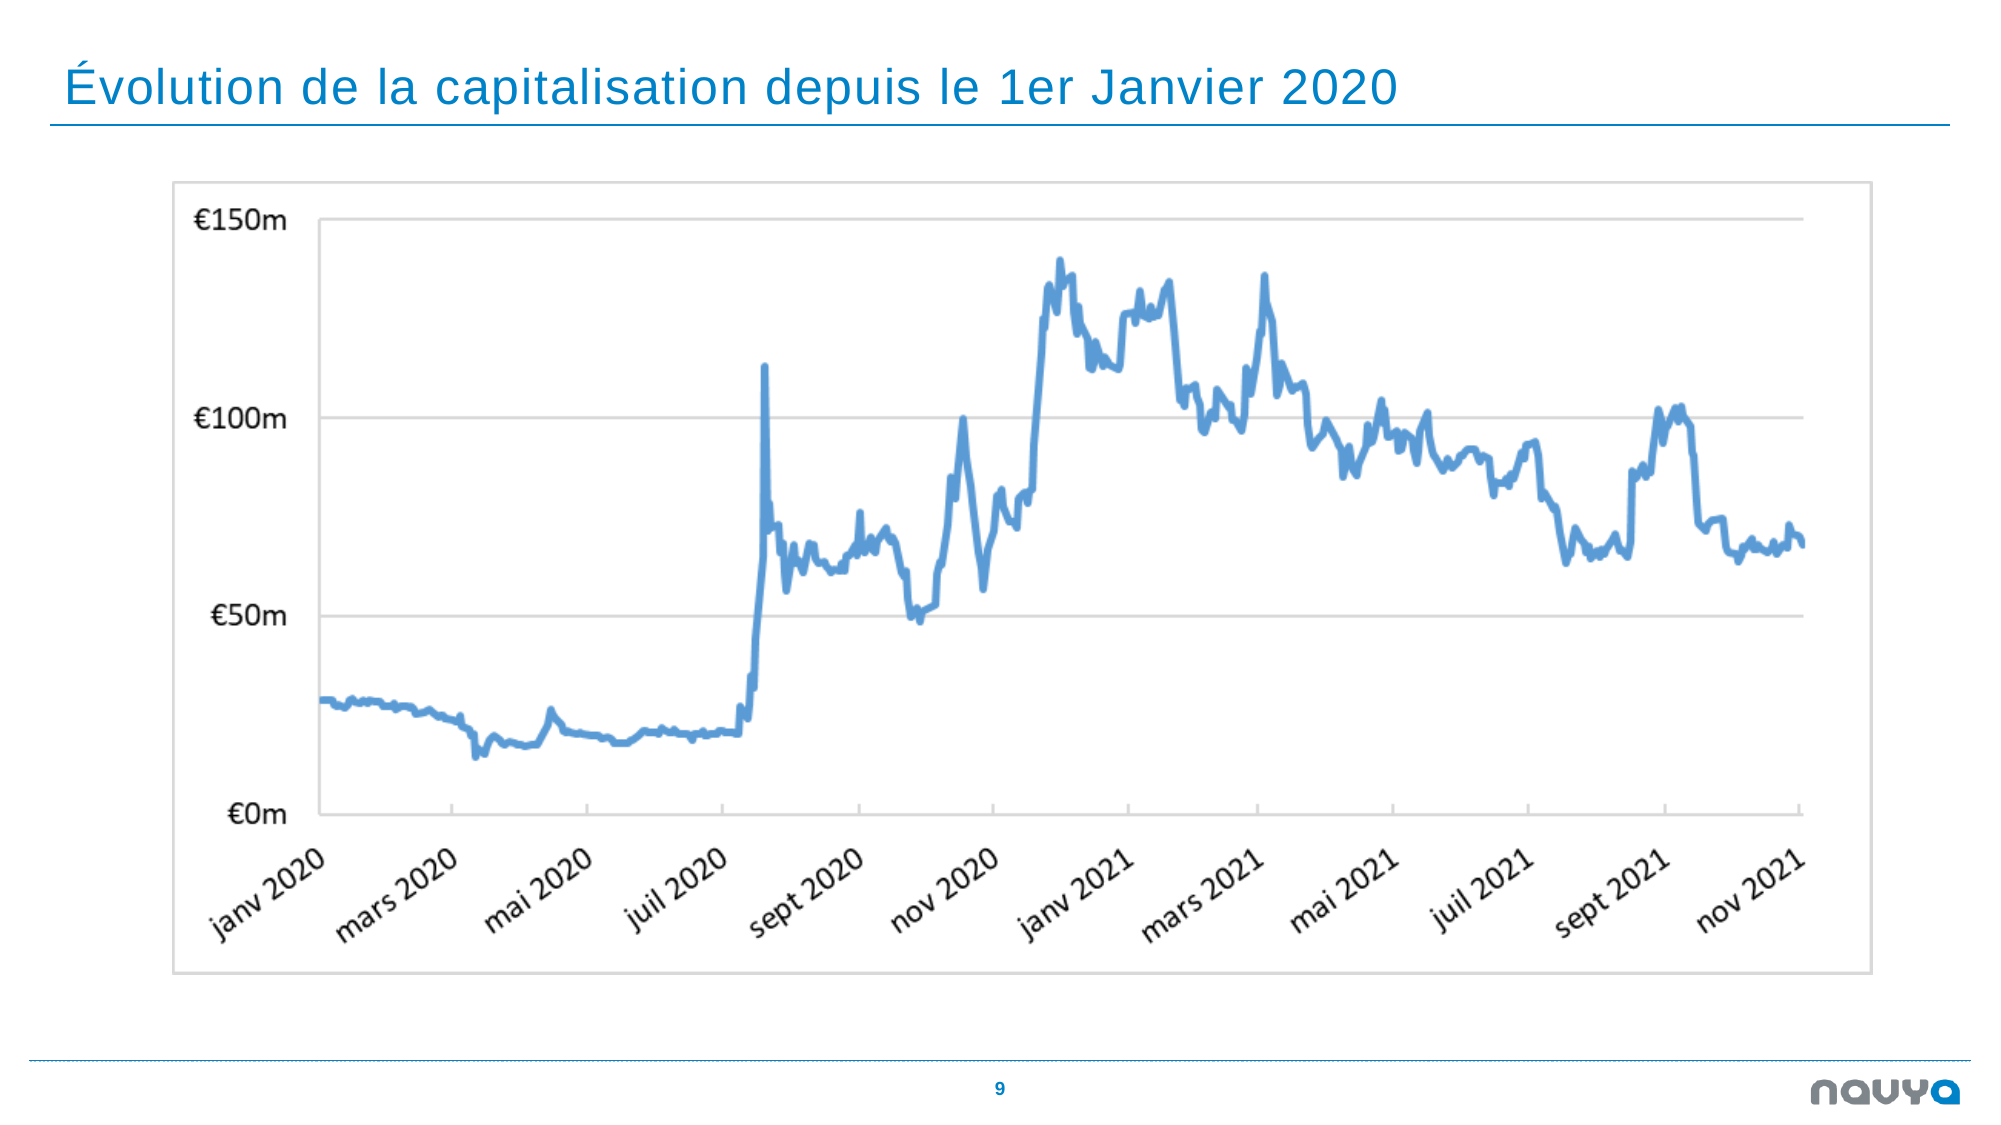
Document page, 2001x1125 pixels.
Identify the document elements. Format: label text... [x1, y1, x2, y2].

picture [172, 181, 1873, 975]
text_box Évolution de la capitalisation depuis le 1er Janvier 2020 [49, 46, 1923, 122]
picture [1782, 1070, 1970, 1108]
